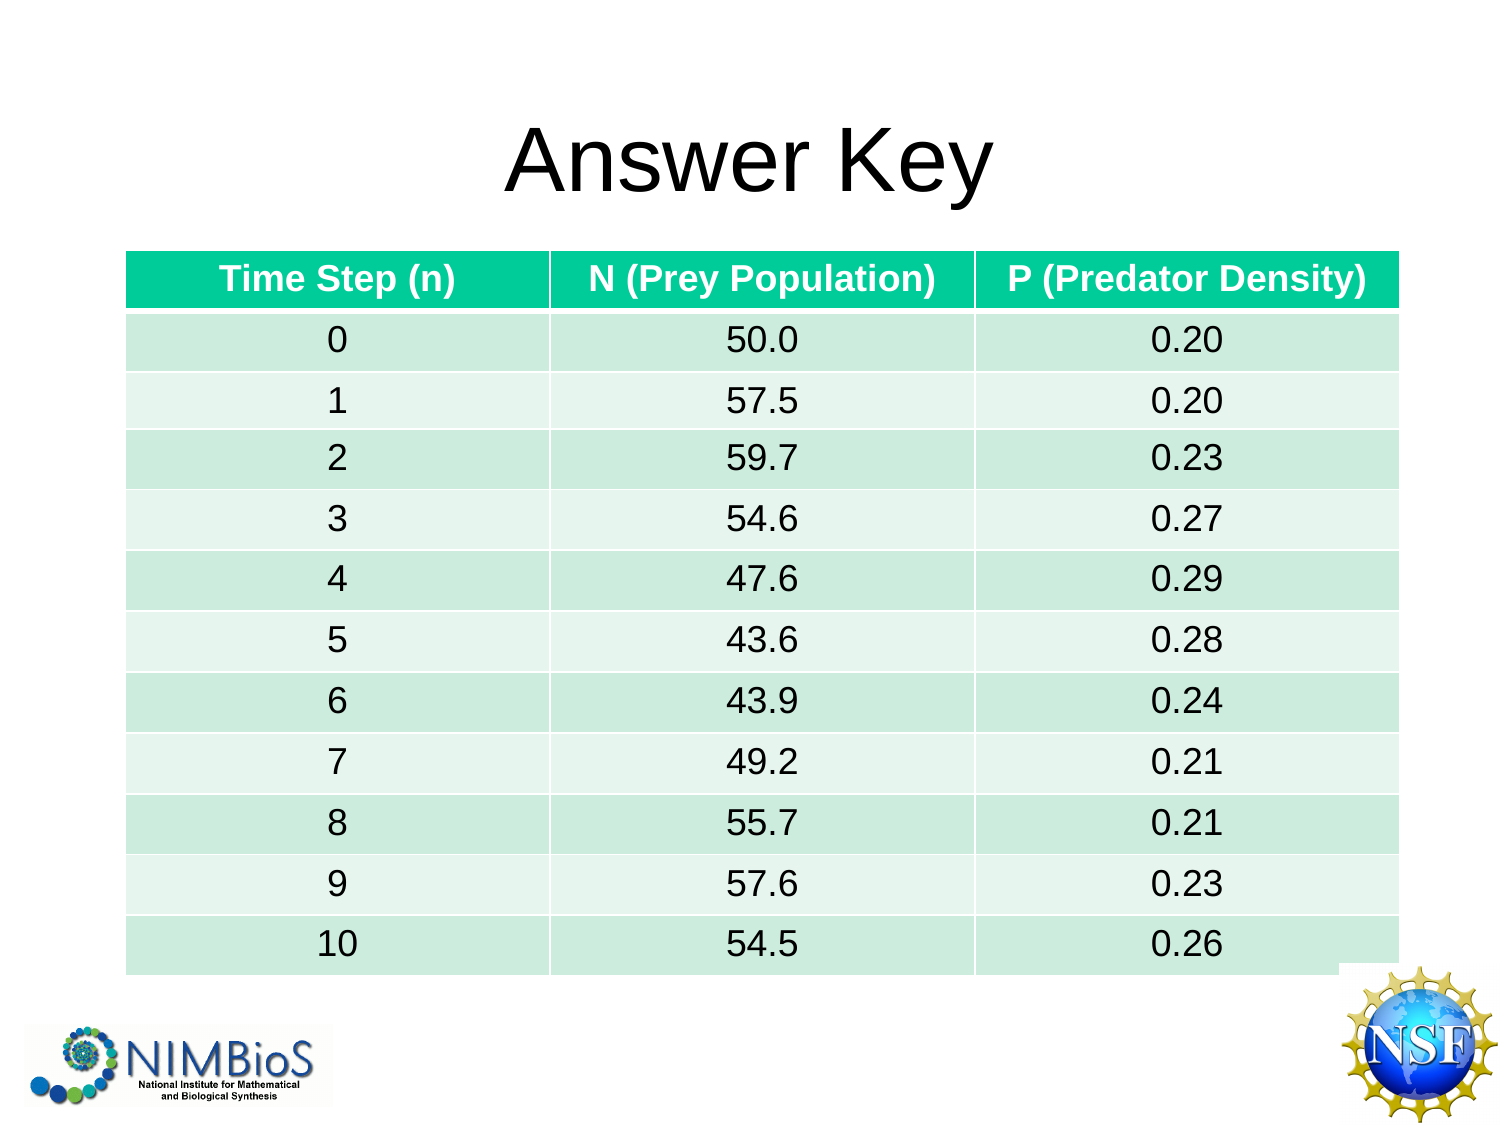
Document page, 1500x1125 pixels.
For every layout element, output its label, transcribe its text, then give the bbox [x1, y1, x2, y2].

table_cell 4 [126, 551, 549, 610]
table_cell 1 [126, 373, 549, 428]
table_cell 0.27 [976, 490, 1399, 549]
table_cell 0.20 [976, 314, 1399, 371]
table_cell 0.28 [976, 612, 1399, 671]
table_cell 57.6 [551, 855, 974, 914]
table_cell 0.20 [976, 373, 1399, 428]
picture [24, 1024, 333, 1107]
table_cell 10 [126, 916, 549, 975]
table_cell 43.9 [551, 673, 974, 732]
table_header Time Step (n) [126, 251, 549, 308]
table_cell 2 [126, 430, 549, 489]
table_cell 54.6 [551, 490, 974, 549]
table_cell 59.7 [551, 430, 974, 489]
table_cell 0.24 [976, 673, 1399, 732]
table_cell 5 [126, 612, 549, 671]
table_cell 43.6 [551, 612, 974, 671]
table_header N (Prey Population) [551, 251, 974, 308]
table_cell 9 [126, 855, 549, 914]
table_cell 0.23 [976, 855, 1399, 914]
table_header P (Predator Density) [976, 251, 1399, 308]
table_cell 0.23 [976, 430, 1399, 489]
table_cell 0.26 [976, 916, 1399, 975]
table_cell 50.0 [551, 314, 974, 371]
table_cell 0.21 [976, 795, 1399, 854]
table_cell 0 [126, 314, 549, 371]
table_cell 3 [126, 490, 549, 549]
picture [1339, 963, 1500, 1125]
table_cell 6 [126, 673, 549, 732]
table_cell 0.21 [976, 734, 1399, 793]
table_cell 55.7 [551, 795, 974, 854]
table_cell 57.5 [551, 373, 974, 428]
table_cell 47.6 [551, 551, 974, 610]
table_cell 54.5 [551, 916, 974, 975]
table_cell 0.29 [976, 551, 1399, 610]
table_cell 7 [126, 734, 549, 793]
table_cell 49.2 [551, 734, 974, 793]
table_cell 8 [126, 795, 549, 854]
title Answer Key [112, 37, 1388, 273]
